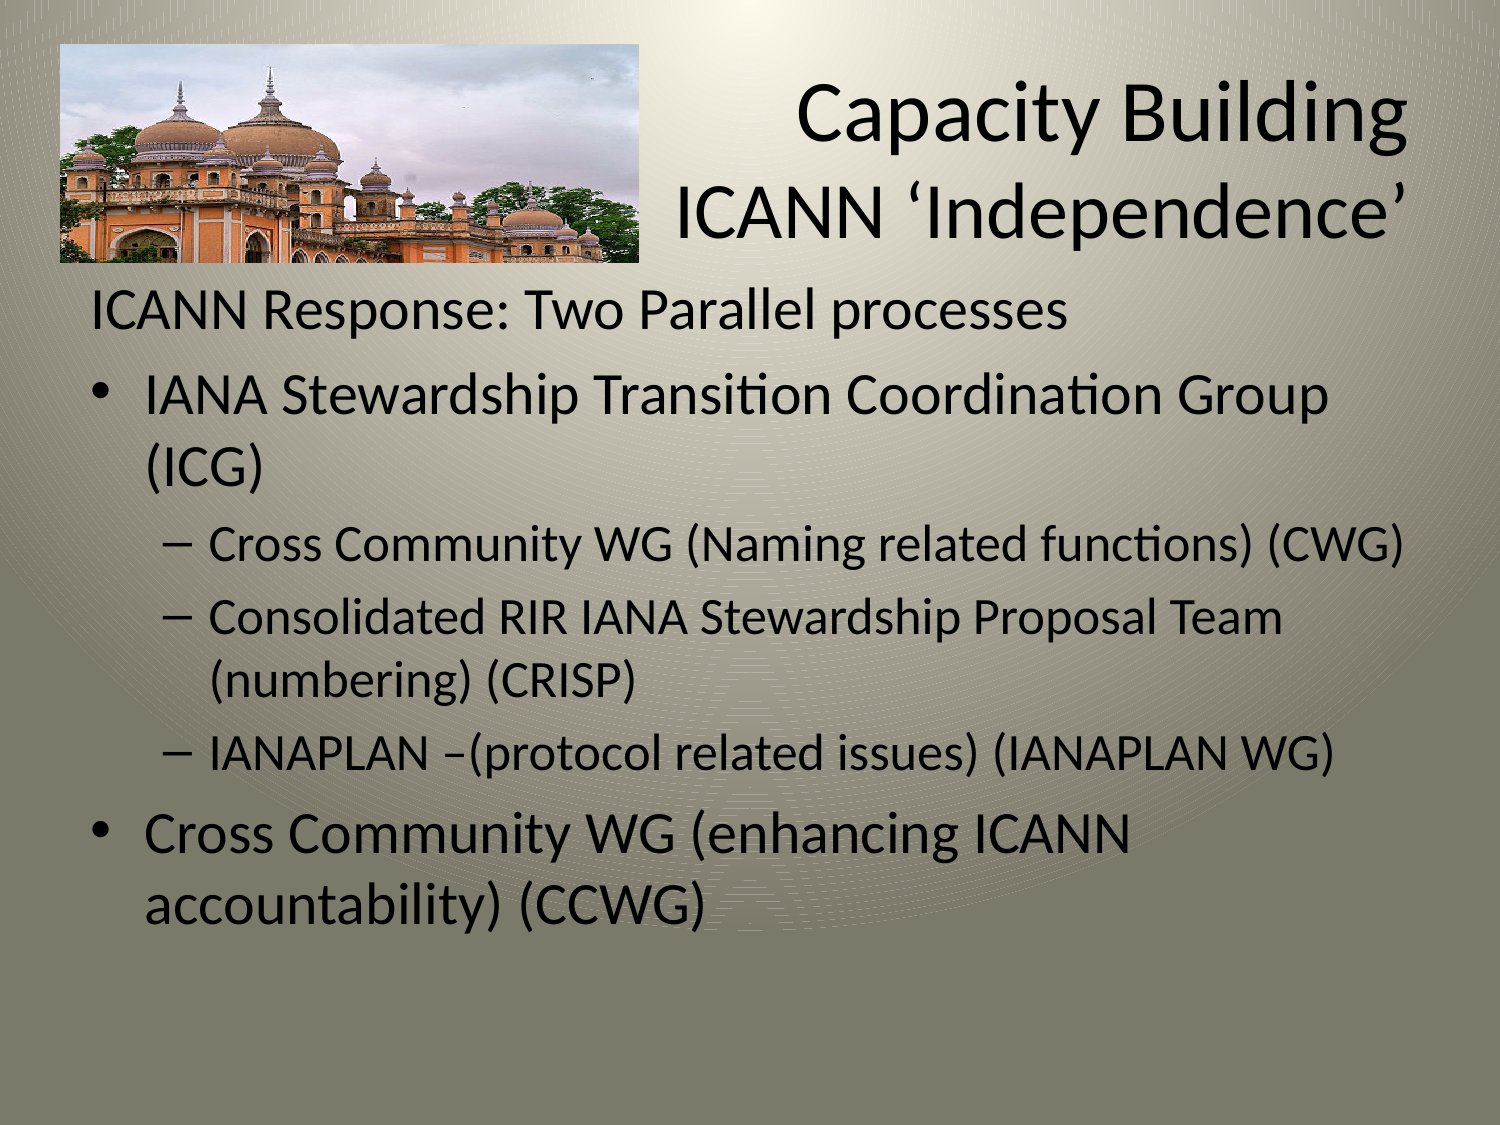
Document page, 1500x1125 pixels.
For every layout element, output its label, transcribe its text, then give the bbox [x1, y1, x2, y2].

picture [59, 44, 639, 263]
list ICANN Response: Two Parallel processes IANA Stewardship Transition Coordination Group (ICG) Cross Community WG (Naming related functions) (CWG) Consolidated RIR IANA Stewardship Proposal Team (numbering) (CRISP) IANAPLAN –(protocol related issues) (IANAPLAN WG) Cross Community WG (enhancing ICANN accountability) (CCWG) [75, 262, 1425, 1005]
title Capacity Building ICANN ‘Independence’ [641, 45, 1425, 262]
